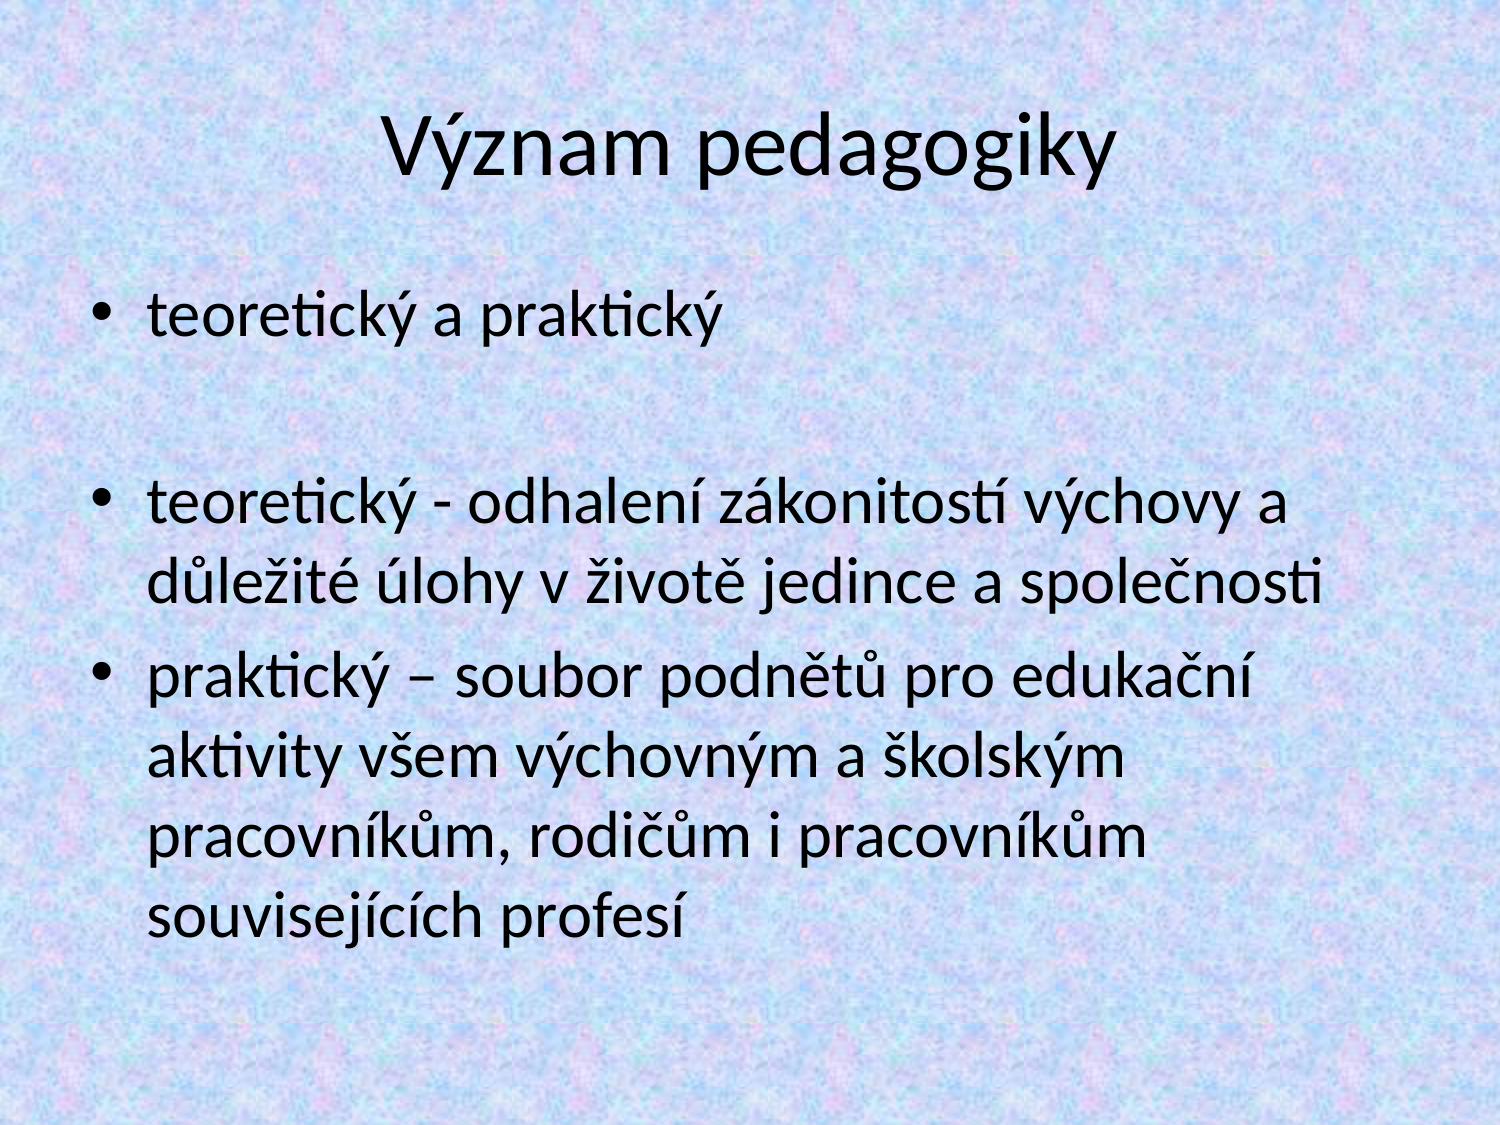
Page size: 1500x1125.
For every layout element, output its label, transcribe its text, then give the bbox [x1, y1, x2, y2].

title Význam pedagogiky [75, 45, 1425, 233]
list teoretický a praktický teoretický - odhalení zákonitostí výchovy a důležité úlohy v životě jedince a společnosti praktický – soubor podnětů pro edukační aktivity všem výchovným a školským pracovníkům, rodičům i pracovníkům souvisejících profesí [75, 262, 1425, 1125]
picture [0, 0, 1500, 1125]
